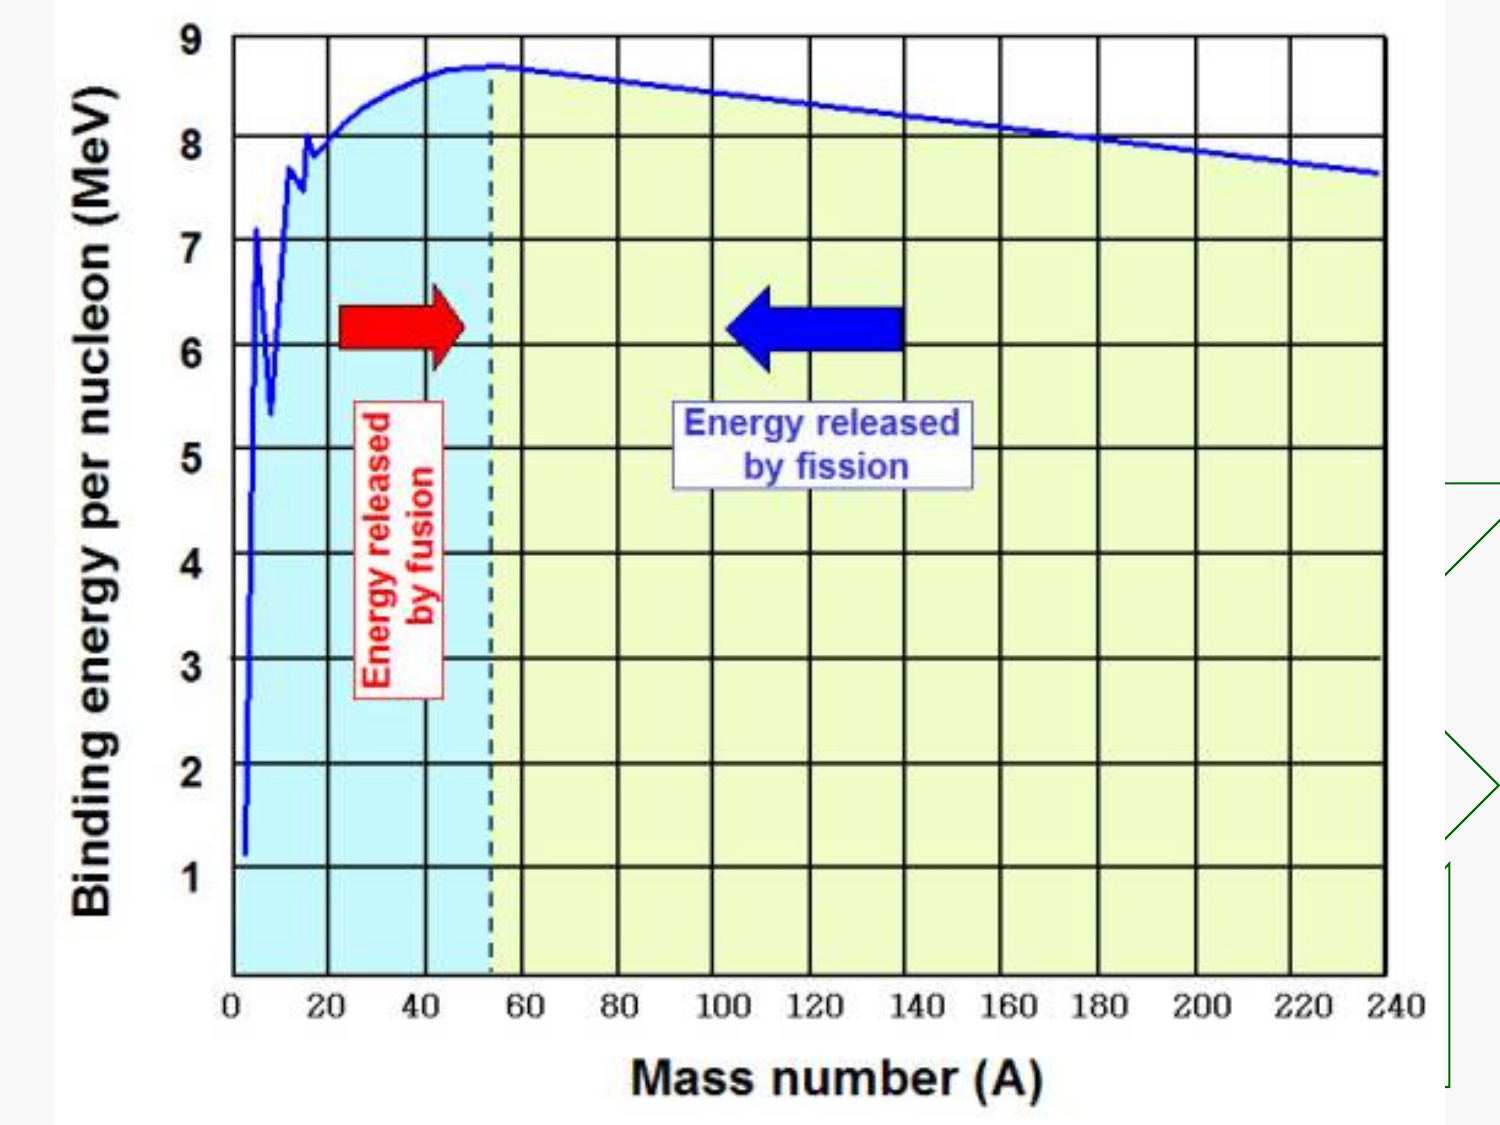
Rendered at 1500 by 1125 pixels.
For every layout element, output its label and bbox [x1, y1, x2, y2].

list [0, 0, 1500, 1125]
